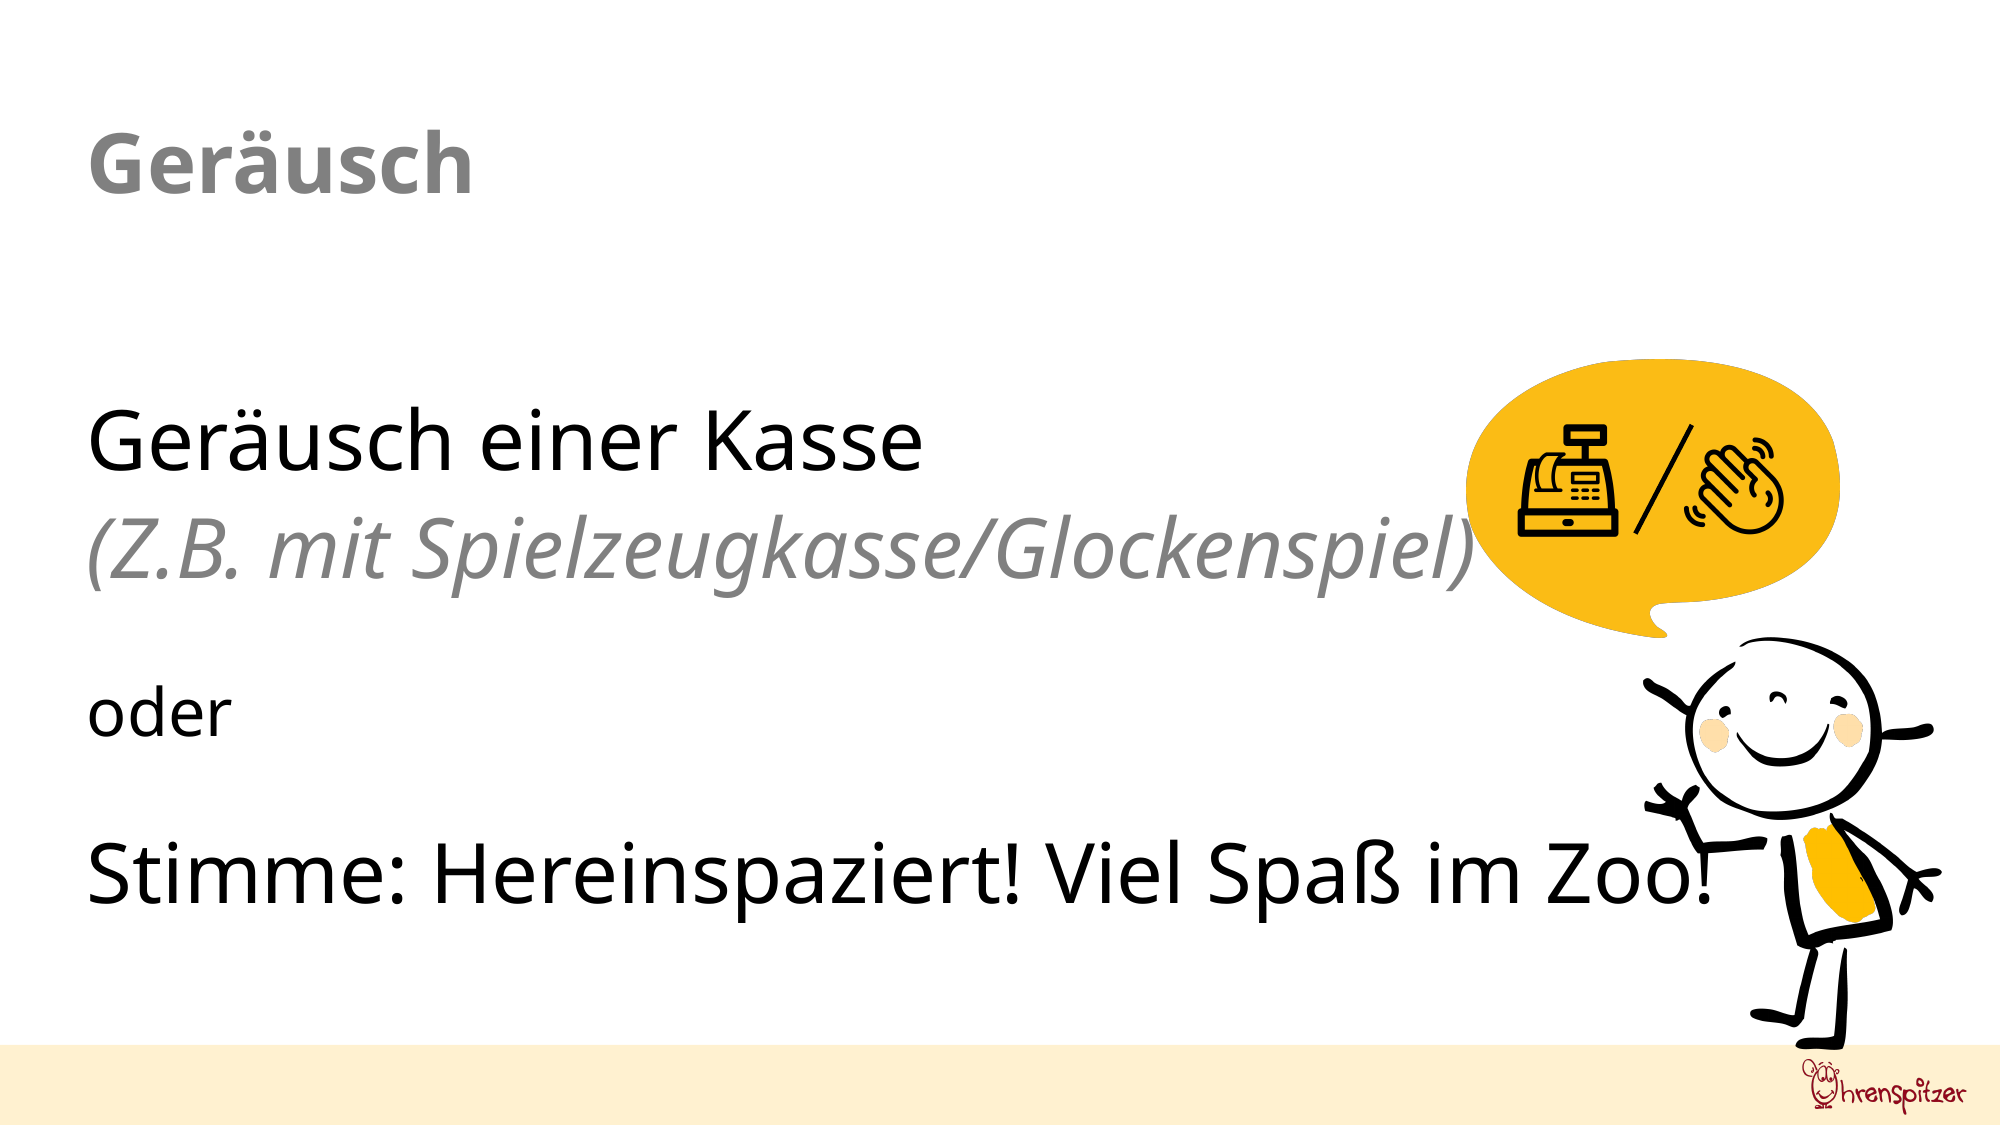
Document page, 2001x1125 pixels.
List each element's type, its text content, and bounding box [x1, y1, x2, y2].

picture [1643, 637, 1942, 1050]
text_box [71, 502, 1859, 638]
text_box oder [71, 662, 426, 758]
picture [1466, 359, 1840, 558]
text_box Geräusch [71, 83, 1467, 219]
text_box Geräusch einer Kasse (Z.B. mit Spielzeugkasse/Glockenspiel) Stimme: Hereinspaziert! Viel Spaß im Zoo! [71, 791, 1859, 928]
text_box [1634, 424, 1693, 535]
